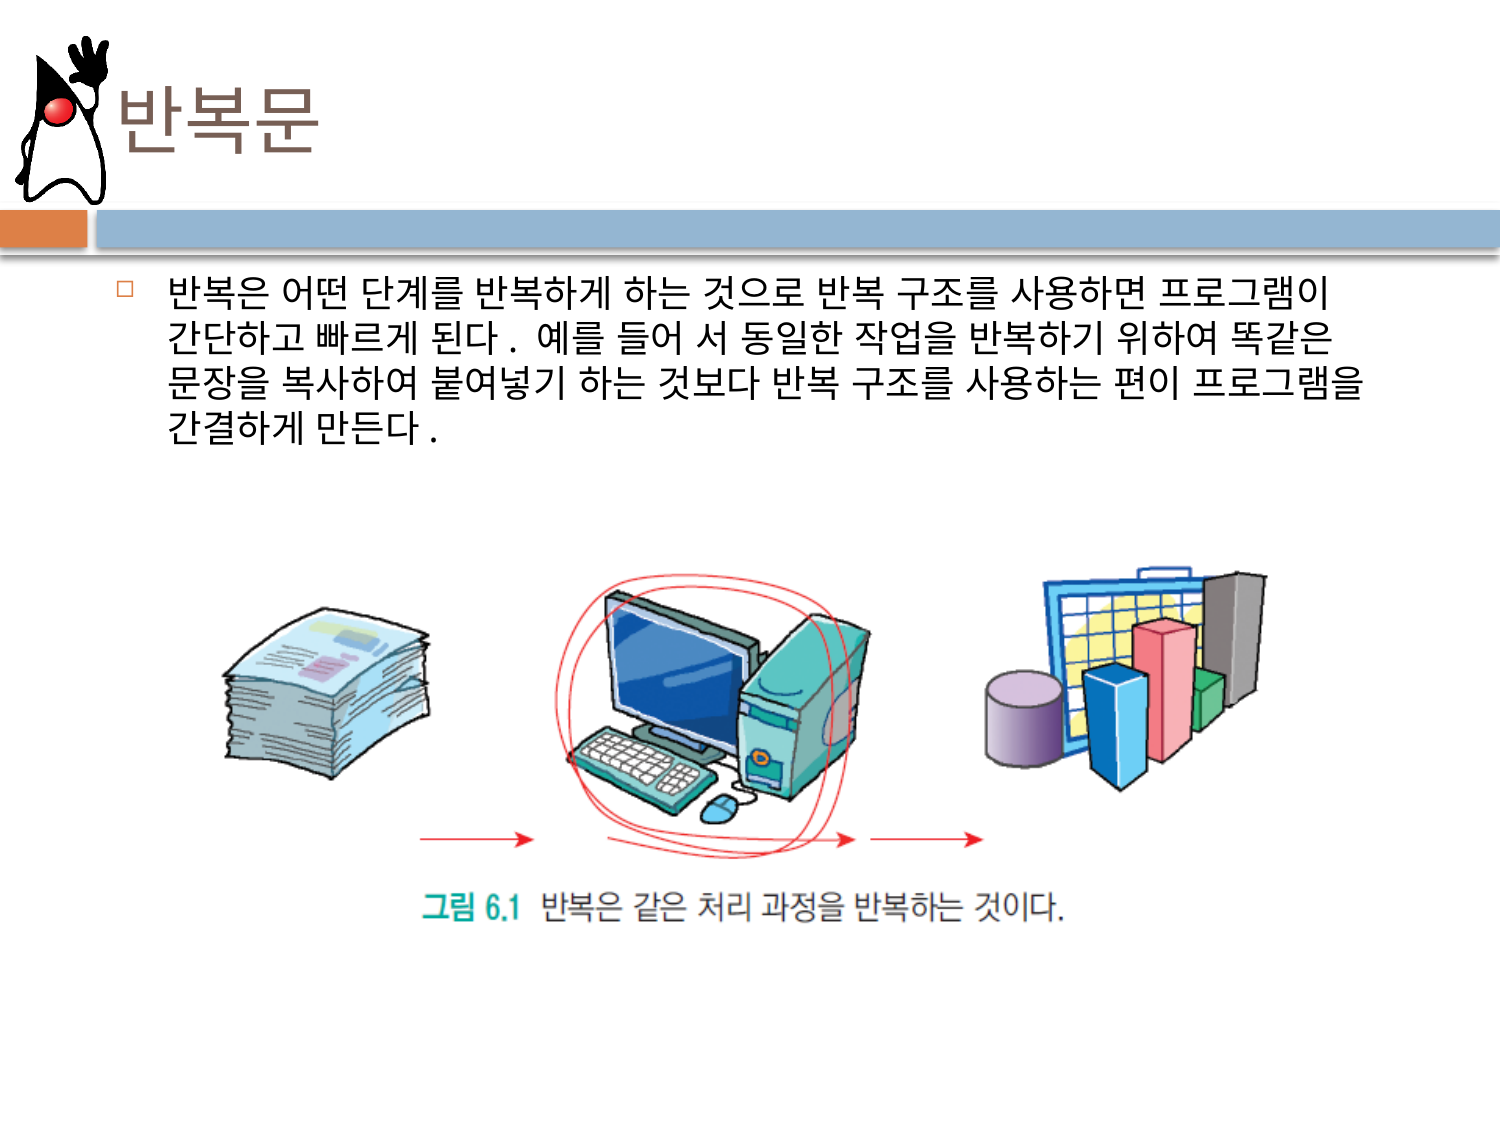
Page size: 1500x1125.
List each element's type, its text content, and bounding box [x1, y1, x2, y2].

picture [192, 524, 1347, 954]
title 반복문 [100, 37, 1438, 200]
list 반복은 어떤 단계를 반복하게 하는 것으로 반복 구조를 사용하면 프로그램이 간단하고 빠르게 된다. 예를 들어 서 동일한 작업을 반복하기 위하여 똑같은 문장을 복사하여 붙여넣기 하는 것보다 반복 구조를 사용하는 편이 프로그램을 간결하게 만든다. [100, 262, 1438, 1000]
picture [15, 36, 109, 205]
